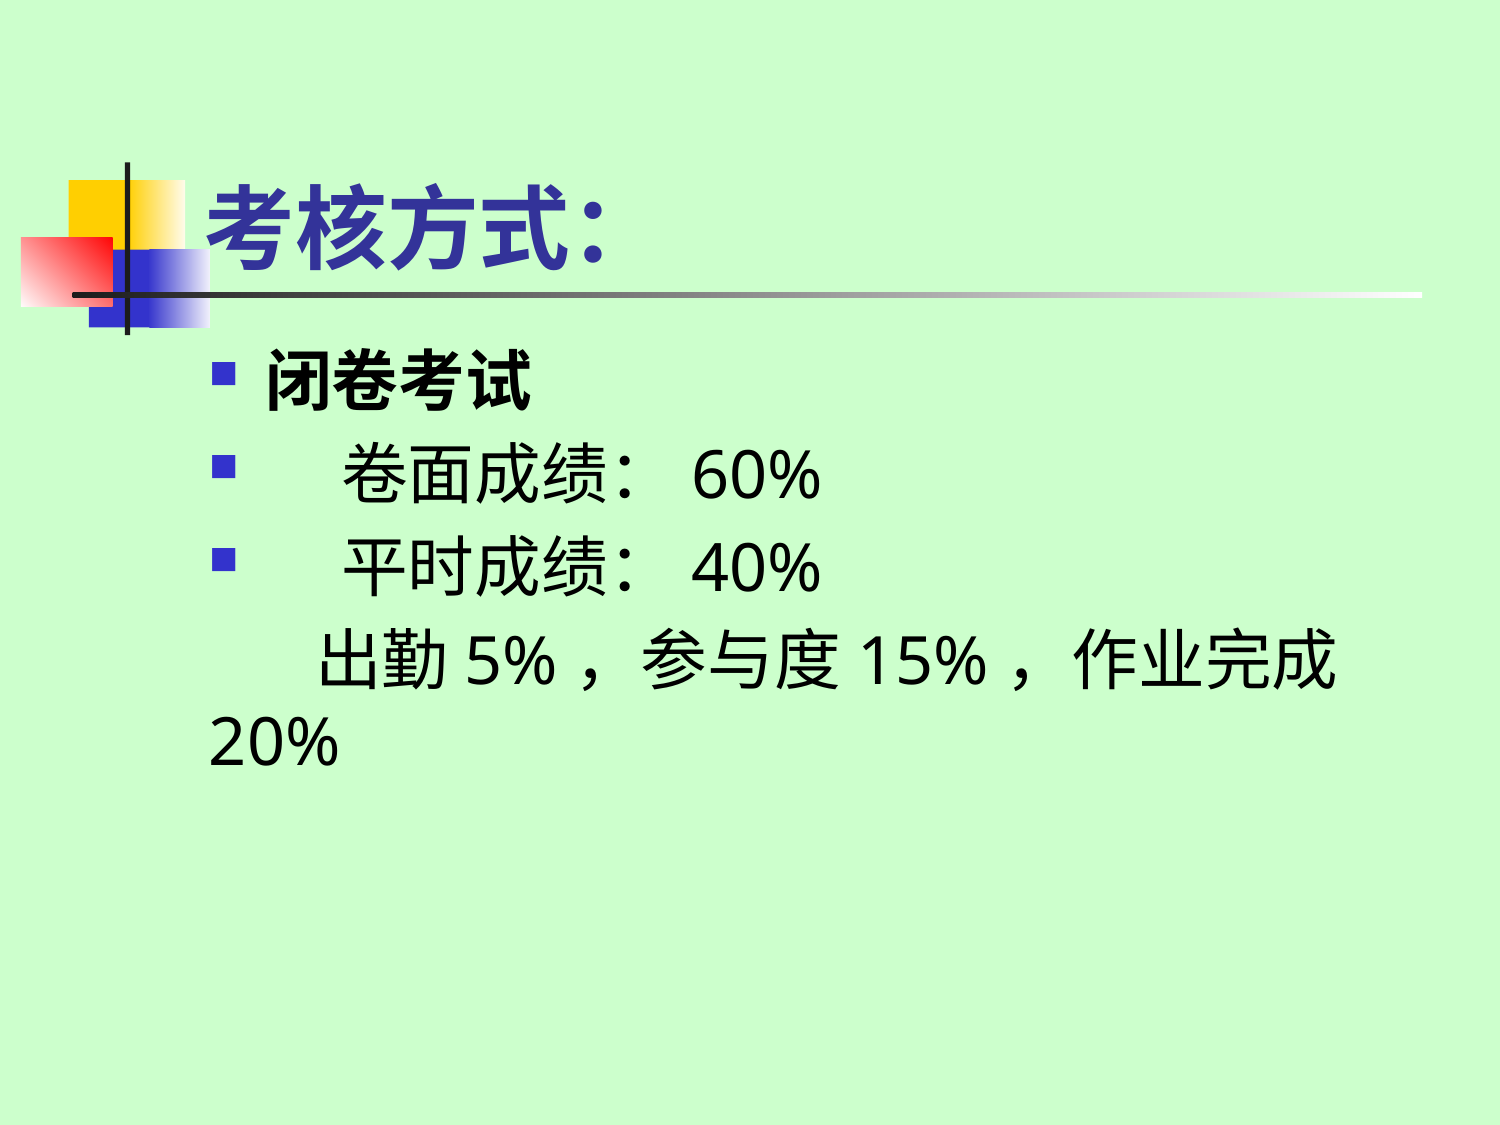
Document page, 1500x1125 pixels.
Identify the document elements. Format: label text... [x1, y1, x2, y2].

list 闭卷考试 卷面成绩：60% 平时成绩：40% 出勤5%，参与度15%，作业完成20% [193, 331, 1469, 1006]
title 考核方式： [188, 101, 1468, 289]
